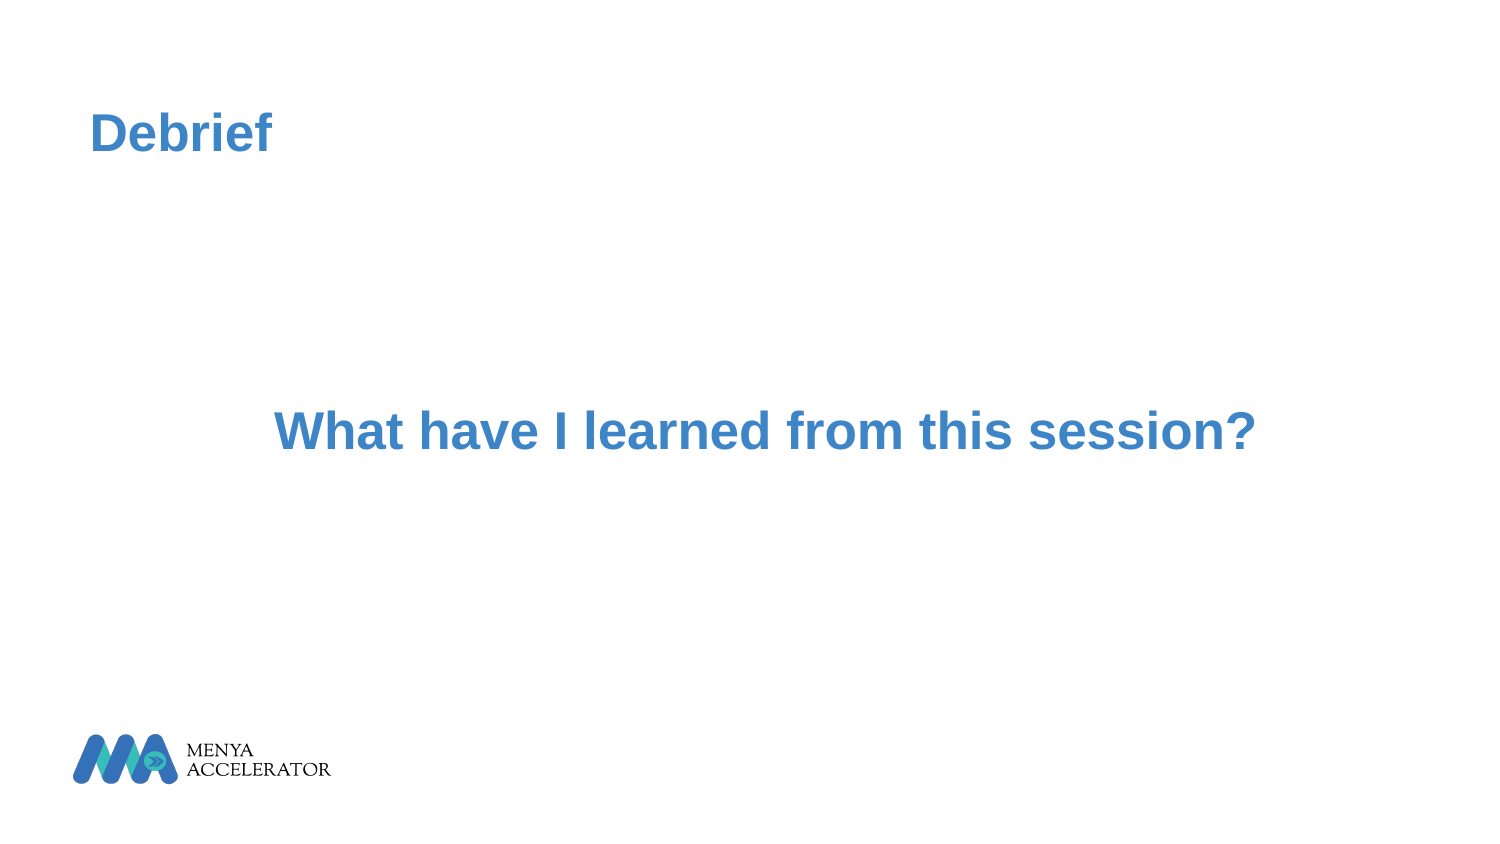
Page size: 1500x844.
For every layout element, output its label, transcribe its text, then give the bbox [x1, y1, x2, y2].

title Debrief [74, 82, 1473, 177]
title What have I learned from this session? [67, 381, 1465, 476]
picture [50, 686, 353, 832]
